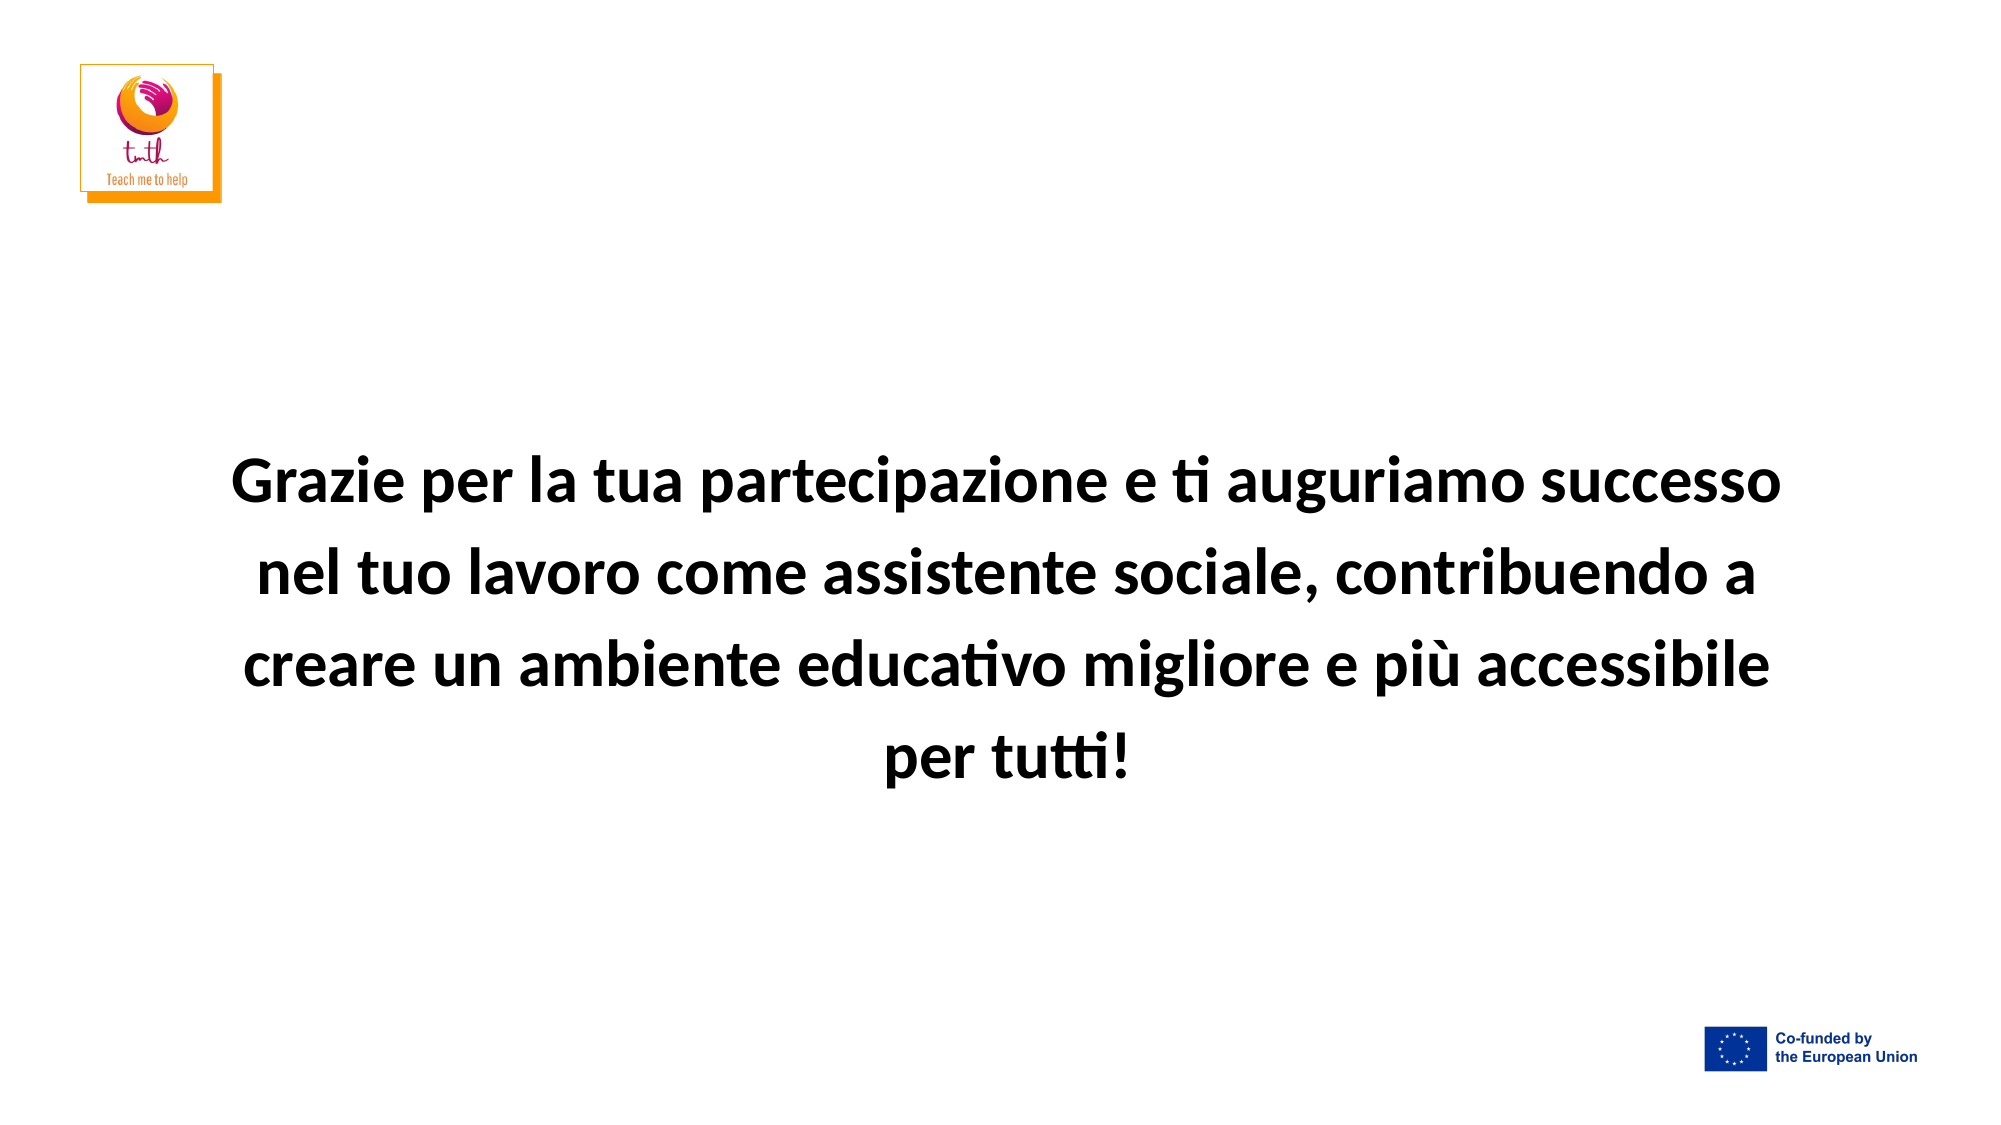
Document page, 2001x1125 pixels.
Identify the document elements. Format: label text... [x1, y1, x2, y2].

picture [81, 65, 213, 191]
list Grazie per la tua partecipazione e ti auguriamo successo nel tuo lavoro come assistente sociale, contribuendo a creare un ambiente educativo migliore e più accessibile per tutti! [157, 403, 1843, 763]
picture [1704, 1023, 1919, 1075]
